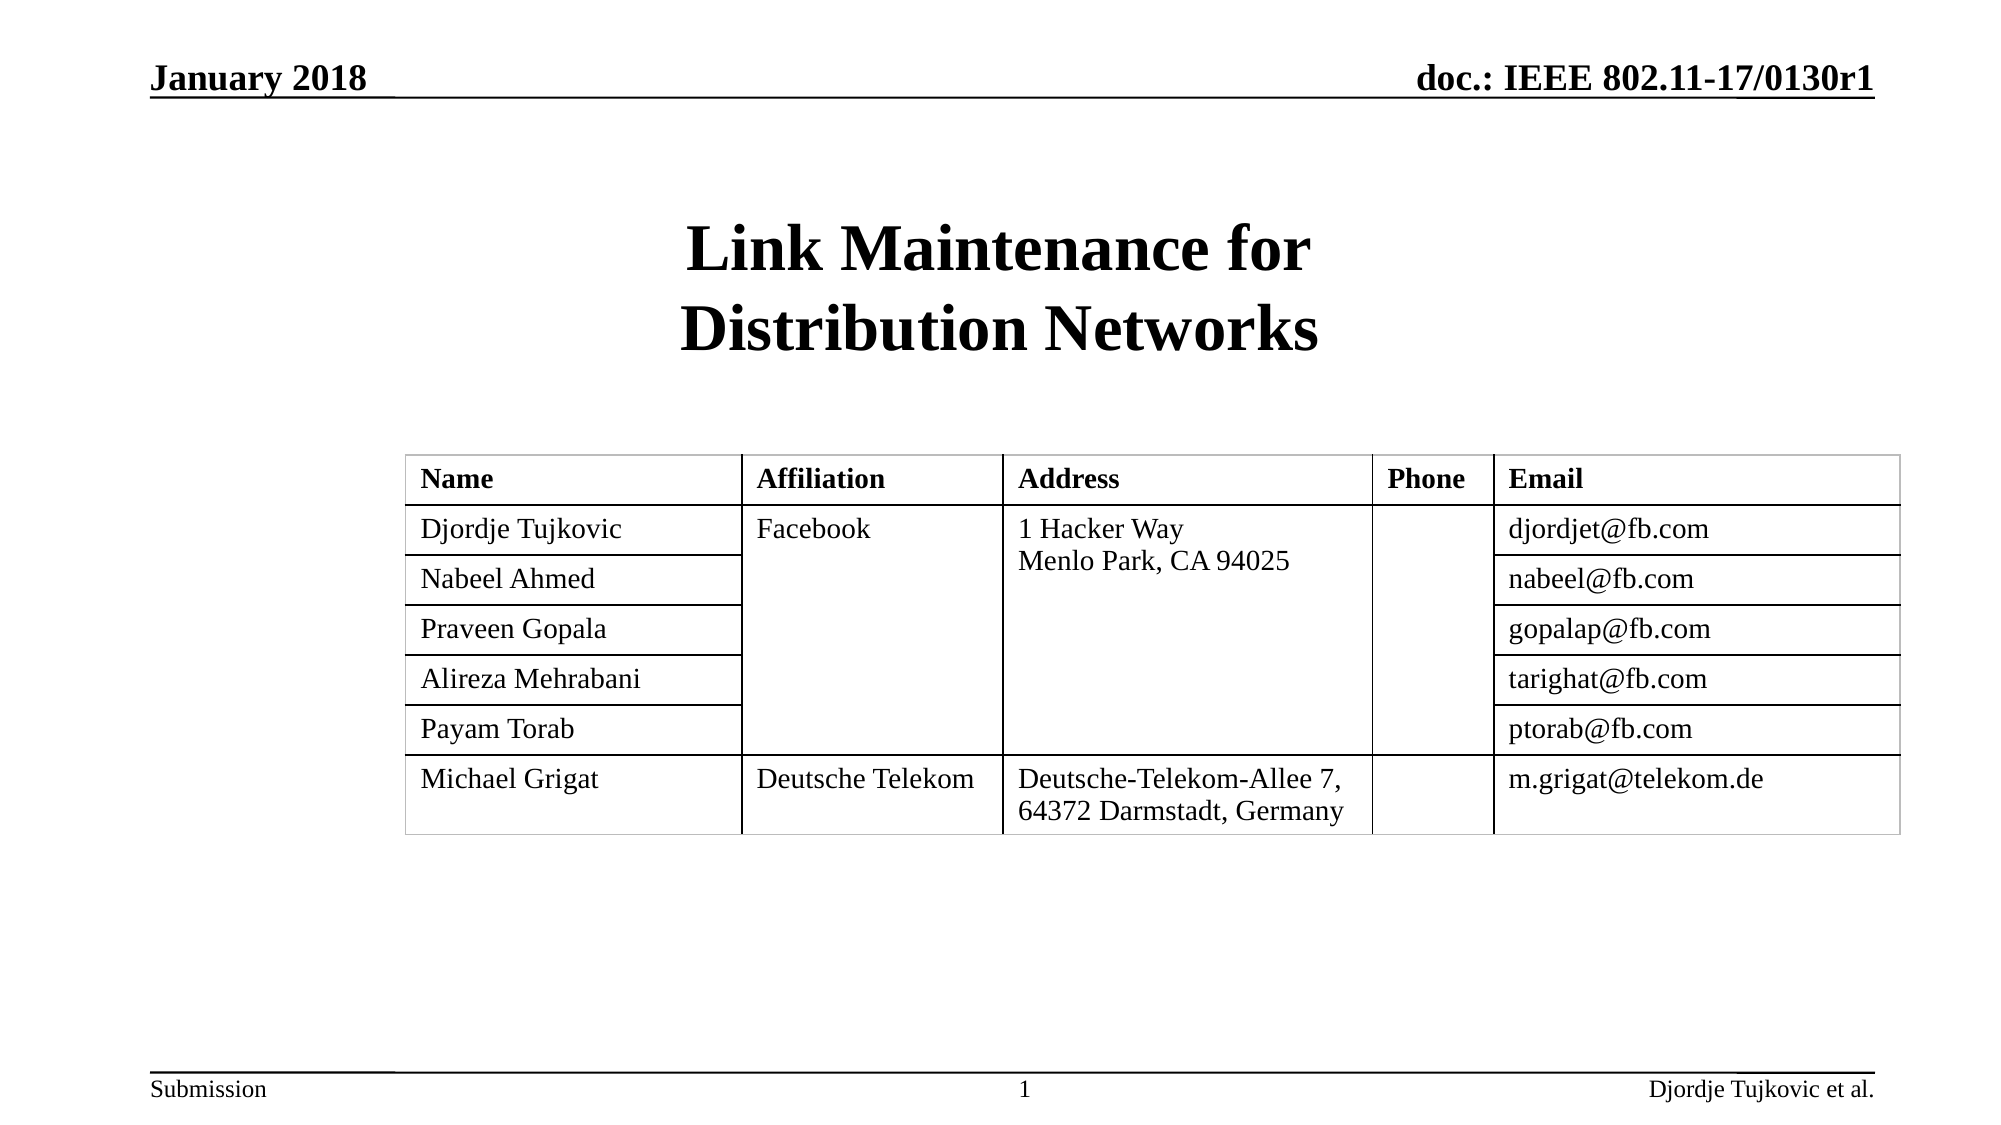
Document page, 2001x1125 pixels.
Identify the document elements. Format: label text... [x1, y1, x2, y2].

title Link Maintenance for Distribution Networks [149, 163, 1851, 405]
table_cell nabeel@fb.com [1495, 556, 1899, 604]
slide_number 1 [936, 1072, 1113, 1111]
table_cell Deutsche Telekom [743, 756, 1002, 834]
table_cell Facebook [743, 506, 1002, 754]
table_header Affiliation [743, 456, 1002, 504]
table_cell tarighat@fb.com [1495, 656, 1899, 704]
table_cell gopalap@fb.com [1495, 606, 1899, 654]
table_header Address [1004, 456, 1372, 504]
table_cell [1373, 506, 1493, 754]
table_cell m.grigat@telekom.de [1495, 756, 1899, 834]
table_cell Praveen Gopala [406, 606, 741, 654]
table_header Phone [1373, 456, 1493, 504]
table_cell Nabeel Ahmed [406, 556, 741, 604]
table_cell [1373, 756, 1493, 834]
table_cell Djordje Tujkovic [406, 506, 741, 554]
table_cell djordjet@fb.com [1495, 506, 1899, 554]
table_cell Michael Grigat [406, 756, 741, 834]
table_cell ptorab@fb.com [1495, 706, 1899, 754]
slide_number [149, 59, 750, 98]
table_header Email [1495, 456, 1899, 504]
table_cell 1 Hacker Way Menlo Park, CA 94025 [1004, 506, 1372, 754]
table_cell Deutsche-Telekom-Allee 7, 64372 Darmstadt, Germany [1004, 756, 1372, 834]
table_header Name [406, 456, 741, 504]
table_cell Payam Torab [406, 706, 741, 754]
table_cell Alireza Mehrabani [406, 656, 741, 704]
footer Djordje Tujkovic et al. [1169, 1072, 1876, 1111]
